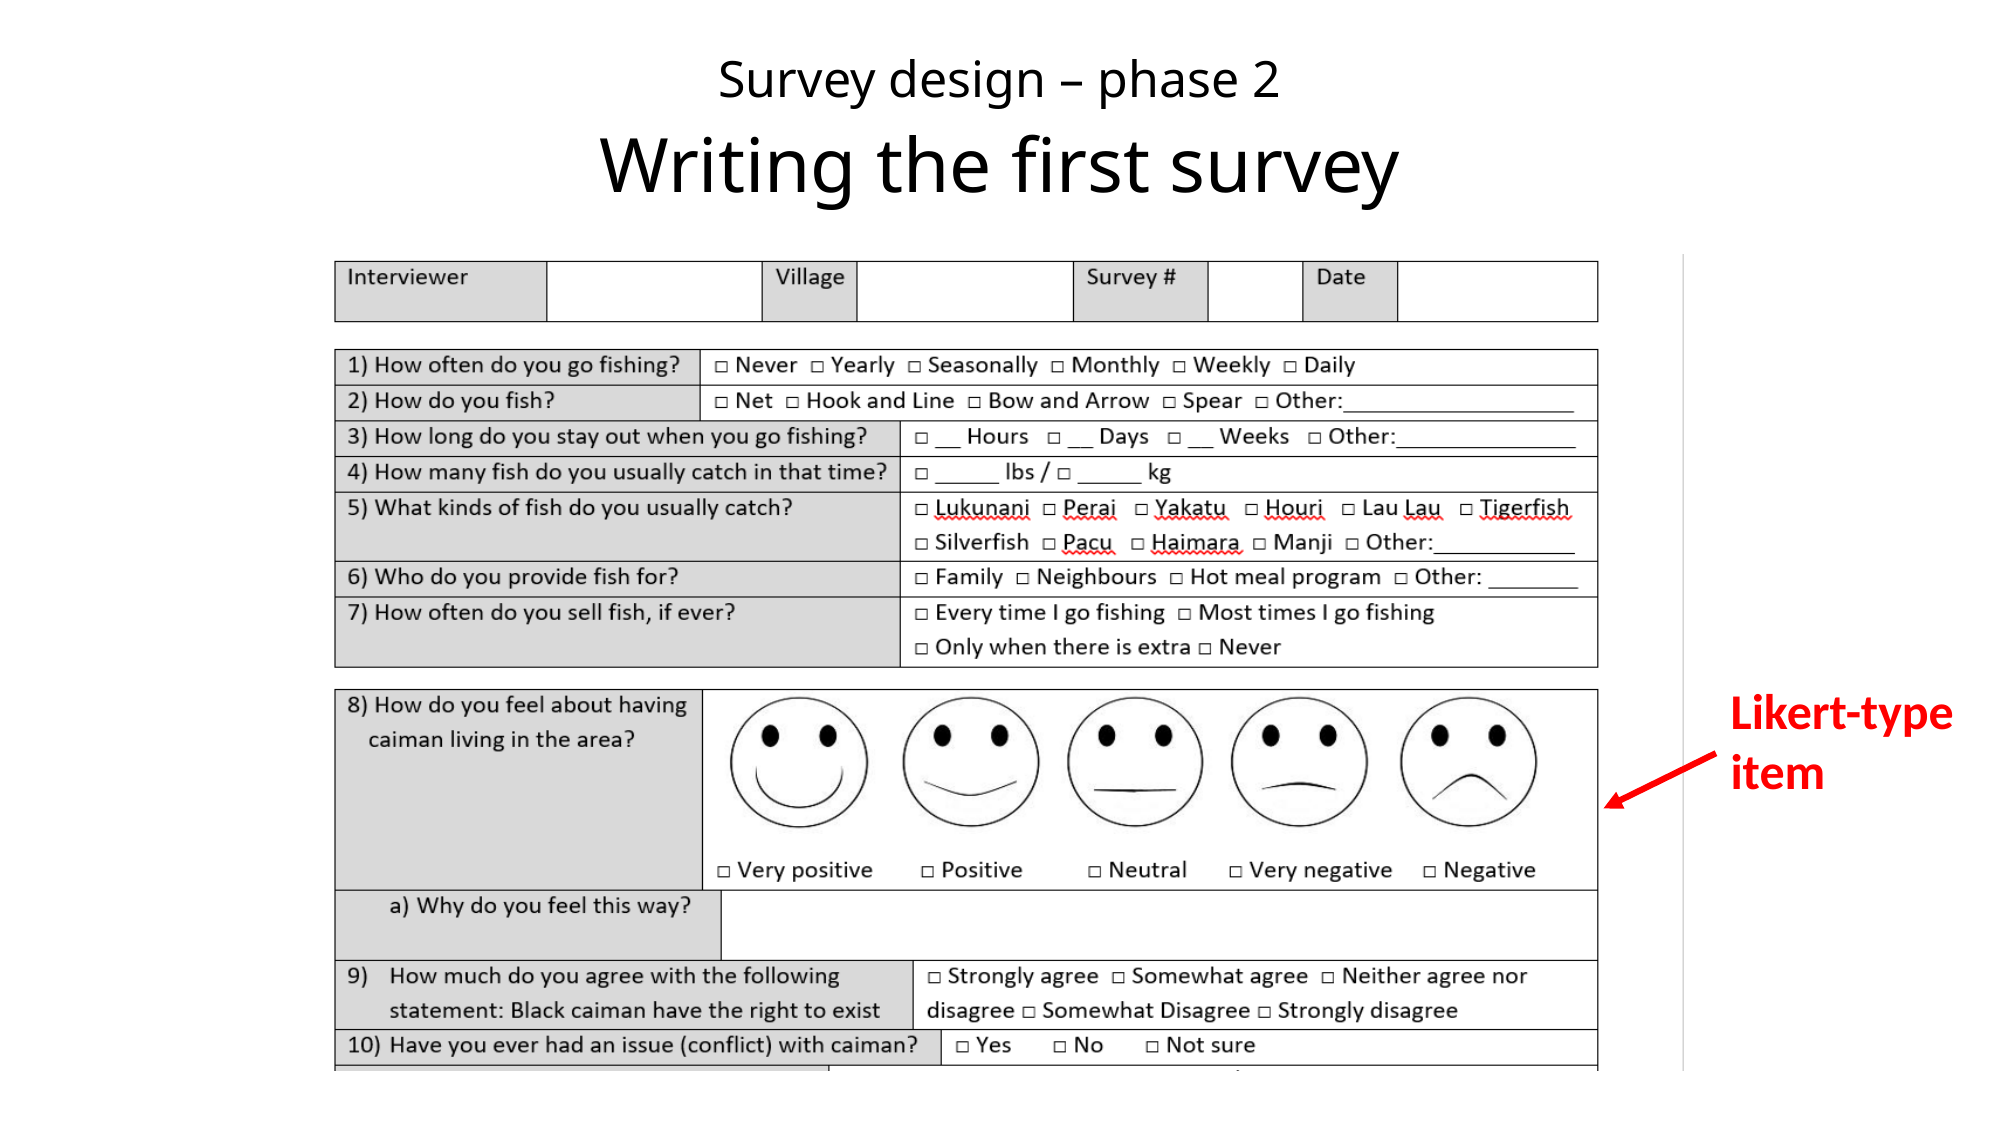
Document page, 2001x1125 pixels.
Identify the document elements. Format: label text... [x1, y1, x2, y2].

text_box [1603, 753, 1716, 809]
picture [265, 254, 1700, 1071]
text_box Survey design – phase 2 [137, 52, 1863, 67]
text_box Likert-type item [1715, 672, 2000, 807]
title Writing the first survey [137, 67, 1863, 271]
